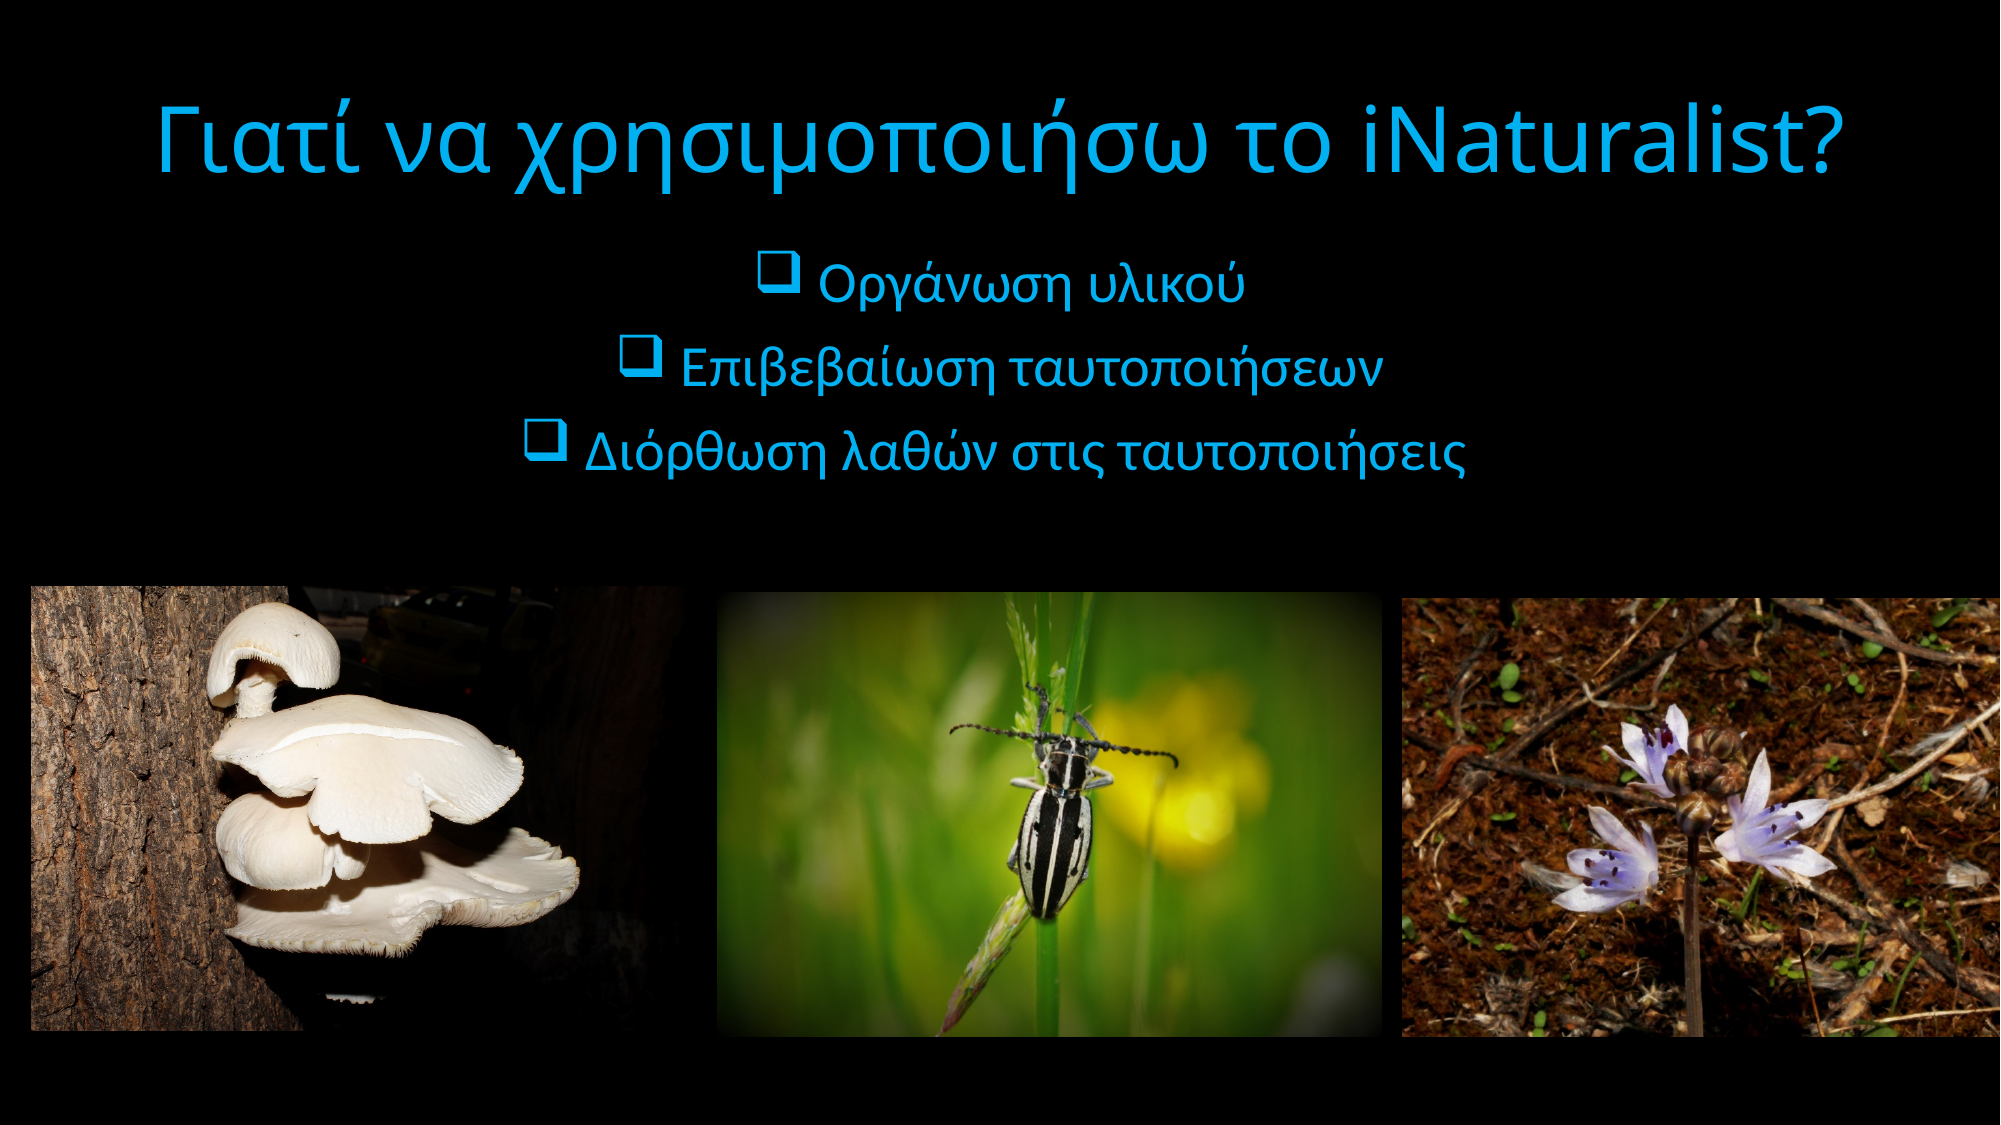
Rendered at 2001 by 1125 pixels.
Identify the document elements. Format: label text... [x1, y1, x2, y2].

title Γιατί να χρησιμοποιήσω το iNaturalist? [137, 59, 1863, 227]
picture [31, 586, 698, 1031]
picture [717, 592, 1382, 1037]
picture [1402, 598, 2000, 1037]
list Οργάνωση υλικού Επιβεβαίωση ταυτοποιήσεων Διόρθωση λαθών στις ταυτοποιήσεις [137, 244, 1863, 519]
